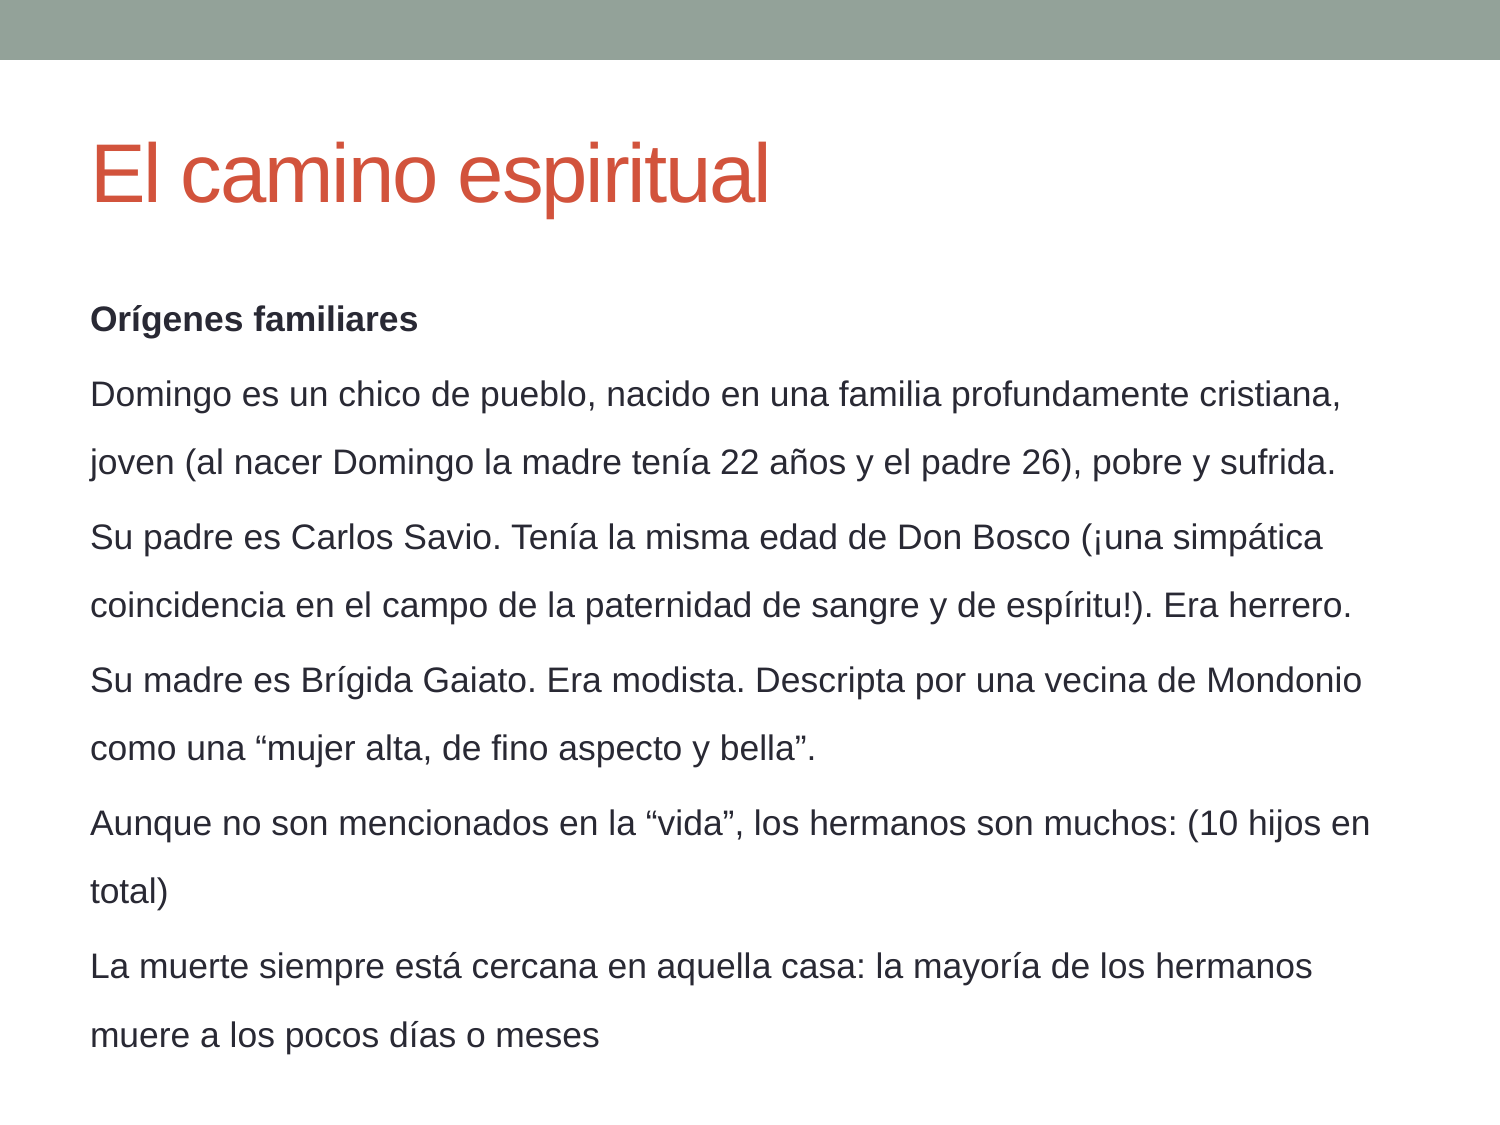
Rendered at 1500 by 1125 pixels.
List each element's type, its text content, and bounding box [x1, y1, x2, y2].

list Orígenes familiares Domingo es un chico de pueblo, nacido en una familia profundamente cristiana, joven (al nacer Domingo la madre tenía 22 años y el padre 26), pobre y sufrida. Su padre es Carlos Savio. Tenía la misma edad de Don Bosco (¡una simpática coincidencia en el campo de la paternidad de sangre y de espíritu!). Era herrero. Su madre es Brígida Gaiato. Era modista. Descripta por una vecina de Mondonio como una “mujer alta, de fino aspecto y bella”. Aunque no son mencionados en la “vida”, los hermanos son muchos: (10 hijos en total) La muerte siempre está cercana en aquella casa: la mayoría de los hermanos muere a los pocos días o meses [75, 262, 1425, 1063]
title El camino espiritual [75, 87, 1425, 250]
